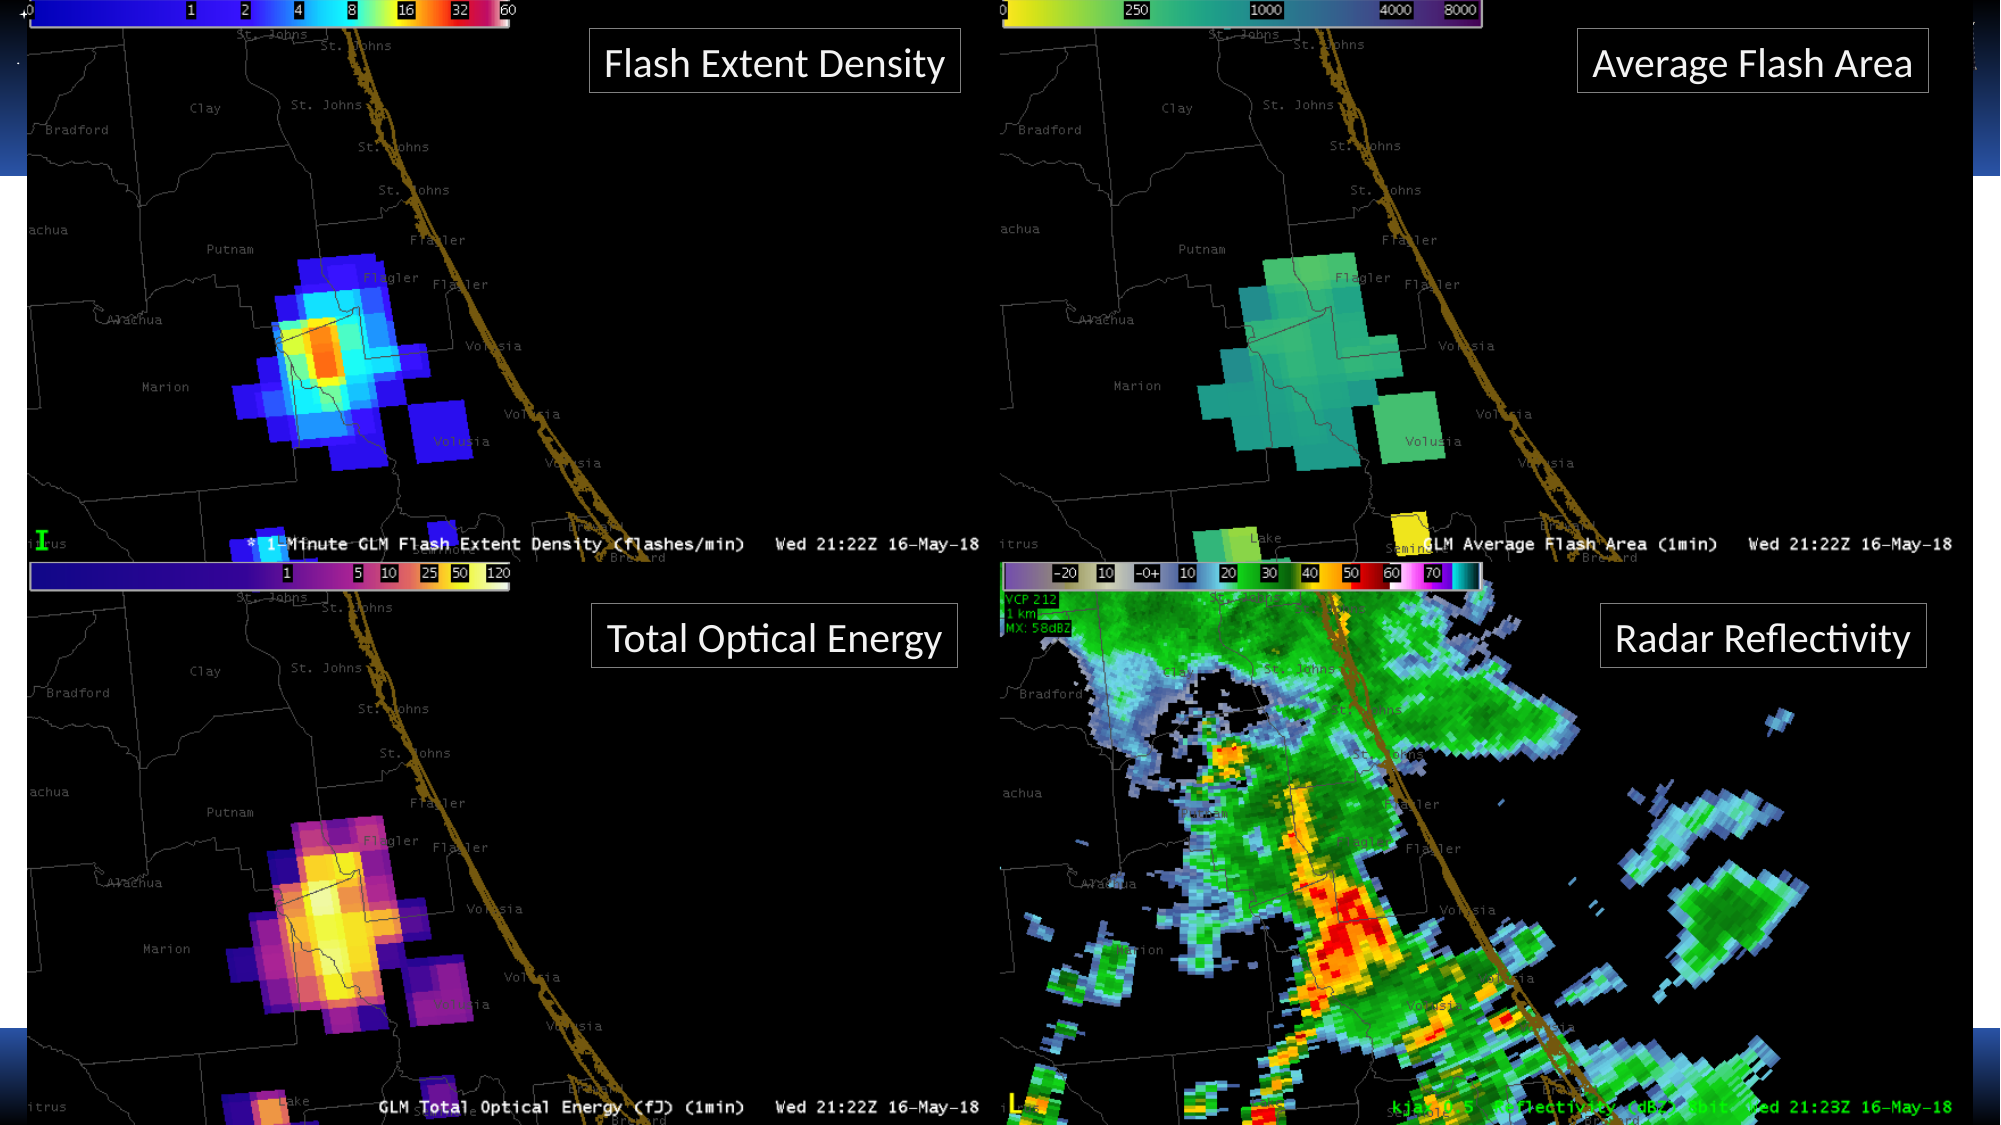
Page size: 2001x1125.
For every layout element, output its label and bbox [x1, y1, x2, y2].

text_box [587, 28, 1931, 669]
picture [27, 0, 2001, 1125]
